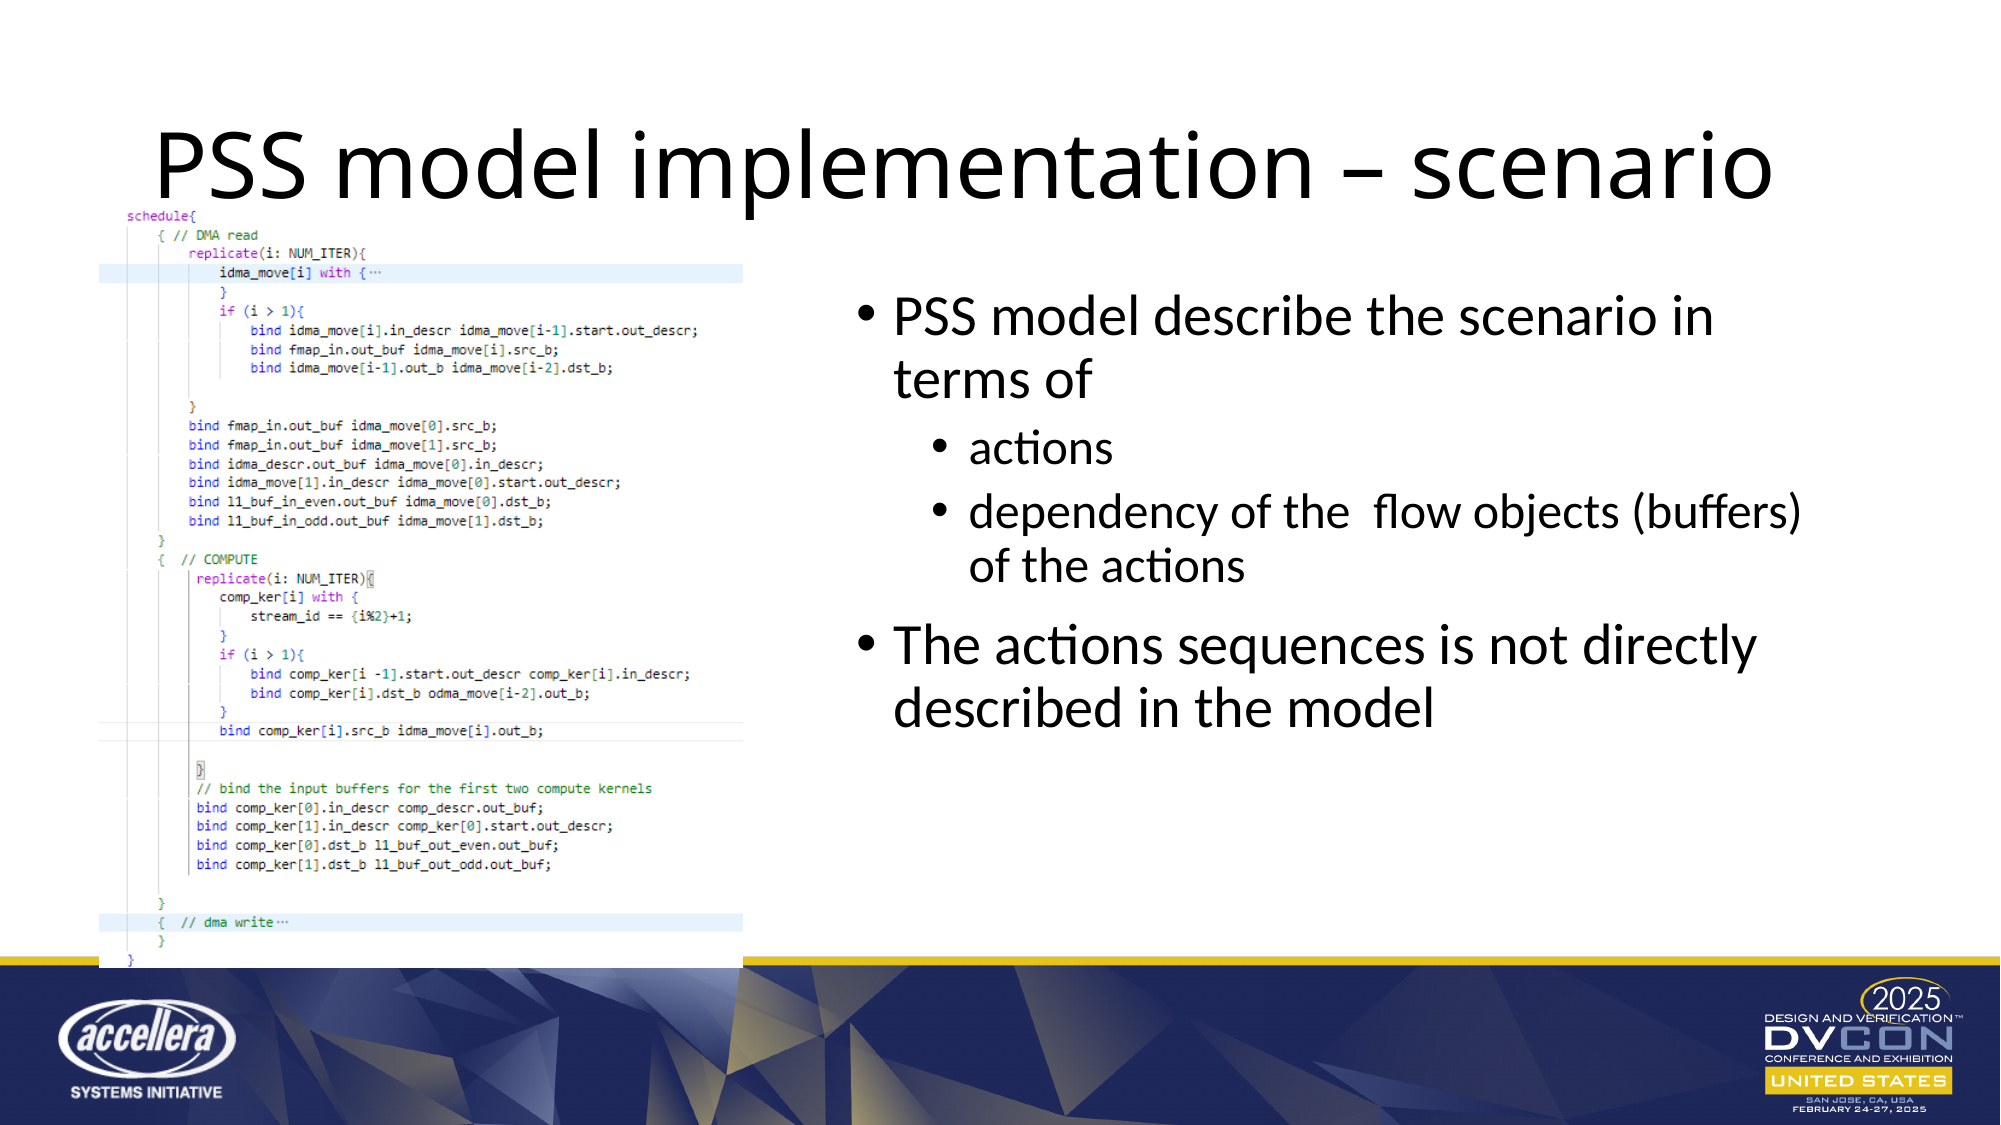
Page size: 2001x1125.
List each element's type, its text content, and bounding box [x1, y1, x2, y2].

title PSS model implementation – scenario [137, 59, 1863, 278]
list PSS model describe the scenario in terms of actions dependency of the flow objects (buffers) of the actions The actions sequences is not directly described in the model [841, 277, 1863, 902]
picture [0, 0, 2000, 1125]
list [99, 205, 743, 968]
